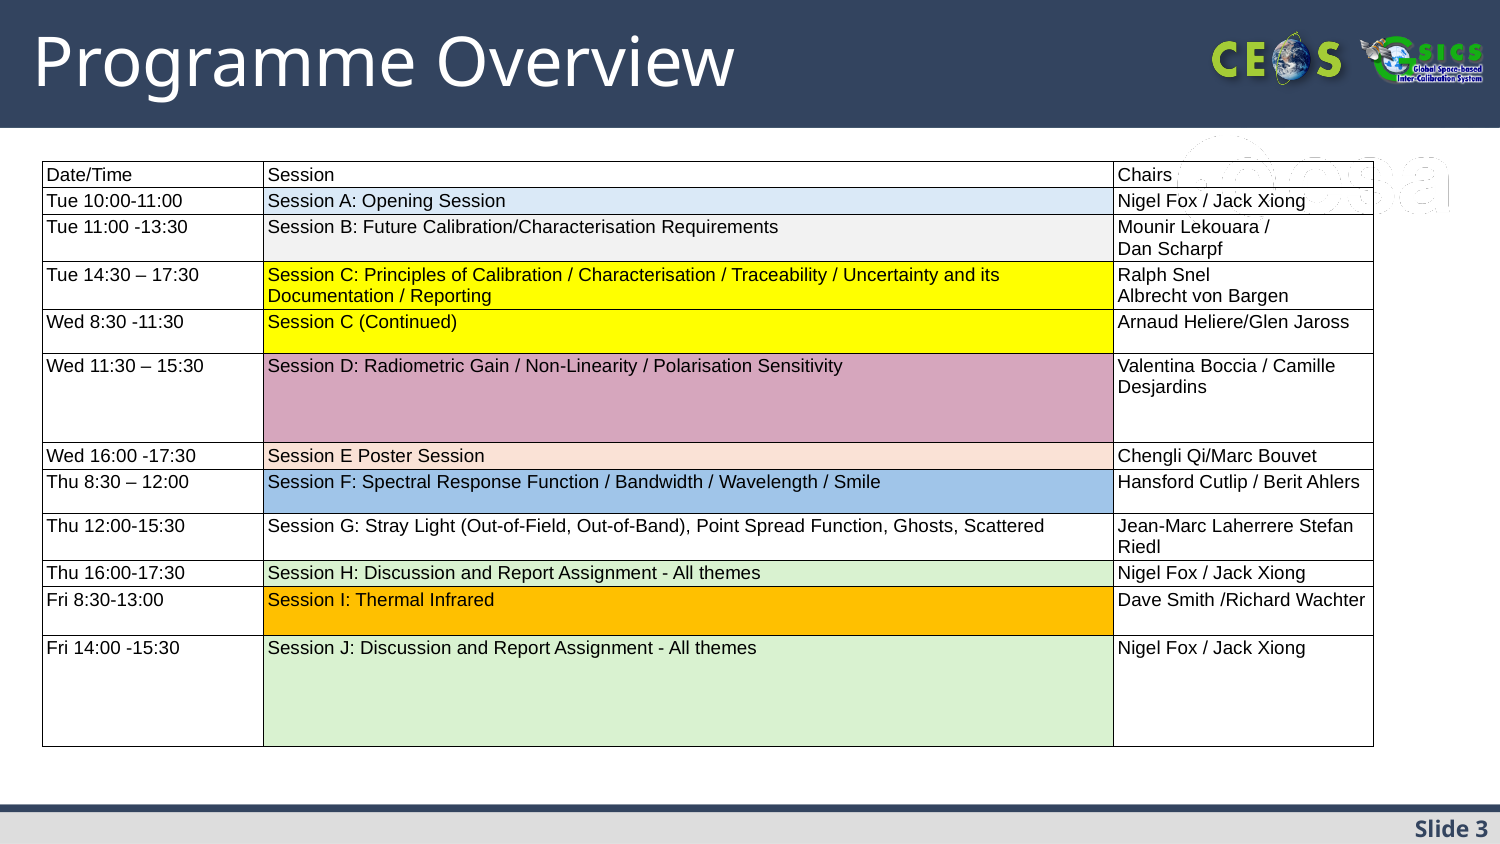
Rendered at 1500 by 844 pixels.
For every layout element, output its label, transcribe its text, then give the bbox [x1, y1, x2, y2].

table_header Session [264, 162, 1113, 187]
table_cell Valentina Boccia / Camille Desjardins [1114, 354, 1373, 442]
table_header Date/Time [43, 162, 263, 187]
table_cell Session B: Future Calibration/Characterisation Requirements [264, 215, 1113, 261]
table_cell Ralph Snel Albrecht von Bargen [1114, 262, 1373, 309]
table_cell Session G: Stray Light (Out-of-Field, Out-of-Band), Point Spread Function, Ghosts, Scattered [264, 514, 1113, 560]
table_cell Tue 11:00 -13:30 [43, 215, 263, 261]
table_cell Session C: Principles of Calibration / Characterisation / Traceability / Uncertainty and its Documentation / Reporting [264, 262, 1113, 309]
table_cell Session E Poster Session [264, 443, 1113, 469]
table_cell Wed 11:30 – 15:30 [43, 354, 263, 442]
picture [1119, 128, 1490, 255]
title Programme Overview [21, 21, 1177, 118]
table_cell Session C (Continued) [264, 310, 1113, 353]
table_cell Arnaud Heliere/Glen Jaross [1114, 310, 1373, 353]
table_cell Chengli Qi/Marc Bouvet [1114, 443, 1373, 469]
table_cell Nigel Fox / Jack Xiong [1114, 561, 1373, 586]
table_cell Thu 8:30 – 12:00 [43, 470, 263, 513]
table_cell Session H: Discussion and Report Assignment - All themes [264, 561, 1113, 586]
table_cell Session F: Spectral Response Function / Bandwidth / Wavelength / Smile [264, 470, 1113, 513]
table_cell Session I: Thermal Infrared [264, 587, 1113, 635]
table_cell Nigel Fox / Jack Xiong [1114, 636, 1373, 746]
table_cell Tue 10:00-11:00 [43, 188, 263, 214]
table_cell Session J: Discussion and Report Assignment - All themes [264, 636, 1113, 746]
table_cell Tue 14:30 – 17:30 [43, 262, 263, 309]
table_cell Wed 8:30 -11:30 [43, 310, 263, 353]
table_cell Session A: Opening Session [264, 188, 1113, 214]
table_header Chairs [1114, 162, 1373, 187]
table_cell Dave Smith /Richard Wachter [1114, 587, 1373, 635]
table_cell Nigel Fox / Jack Xiong [1114, 188, 1373, 214]
table_cell Thu 16:00-17:30 [43, 561, 263, 586]
table_cell Mounir Lekouara / Dan Scharpf [1114, 215, 1373, 261]
table_cell Session D: Radiometric Gain / Non-Linearity / Polarisation Sensitivity [264, 354, 1113, 442]
table_cell Jean-Marc Laherrere Stefan Riedl [1114, 514, 1373, 560]
table_cell Fri 8:30-13:00 [43, 587, 263, 635]
table_cell Wed 16:00 -17:30 [43, 443, 263, 469]
picture [1212, 31, 1341, 85]
table_cell Fri 14:00 -15:30 [43, 636, 263, 746]
table_cell Hansford Cutlip / Berit Ahlers [1114, 470, 1373, 513]
picture [1356, 32, 1485, 85]
table_cell Thu 12:00-15:30 [43, 514, 263, 560]
